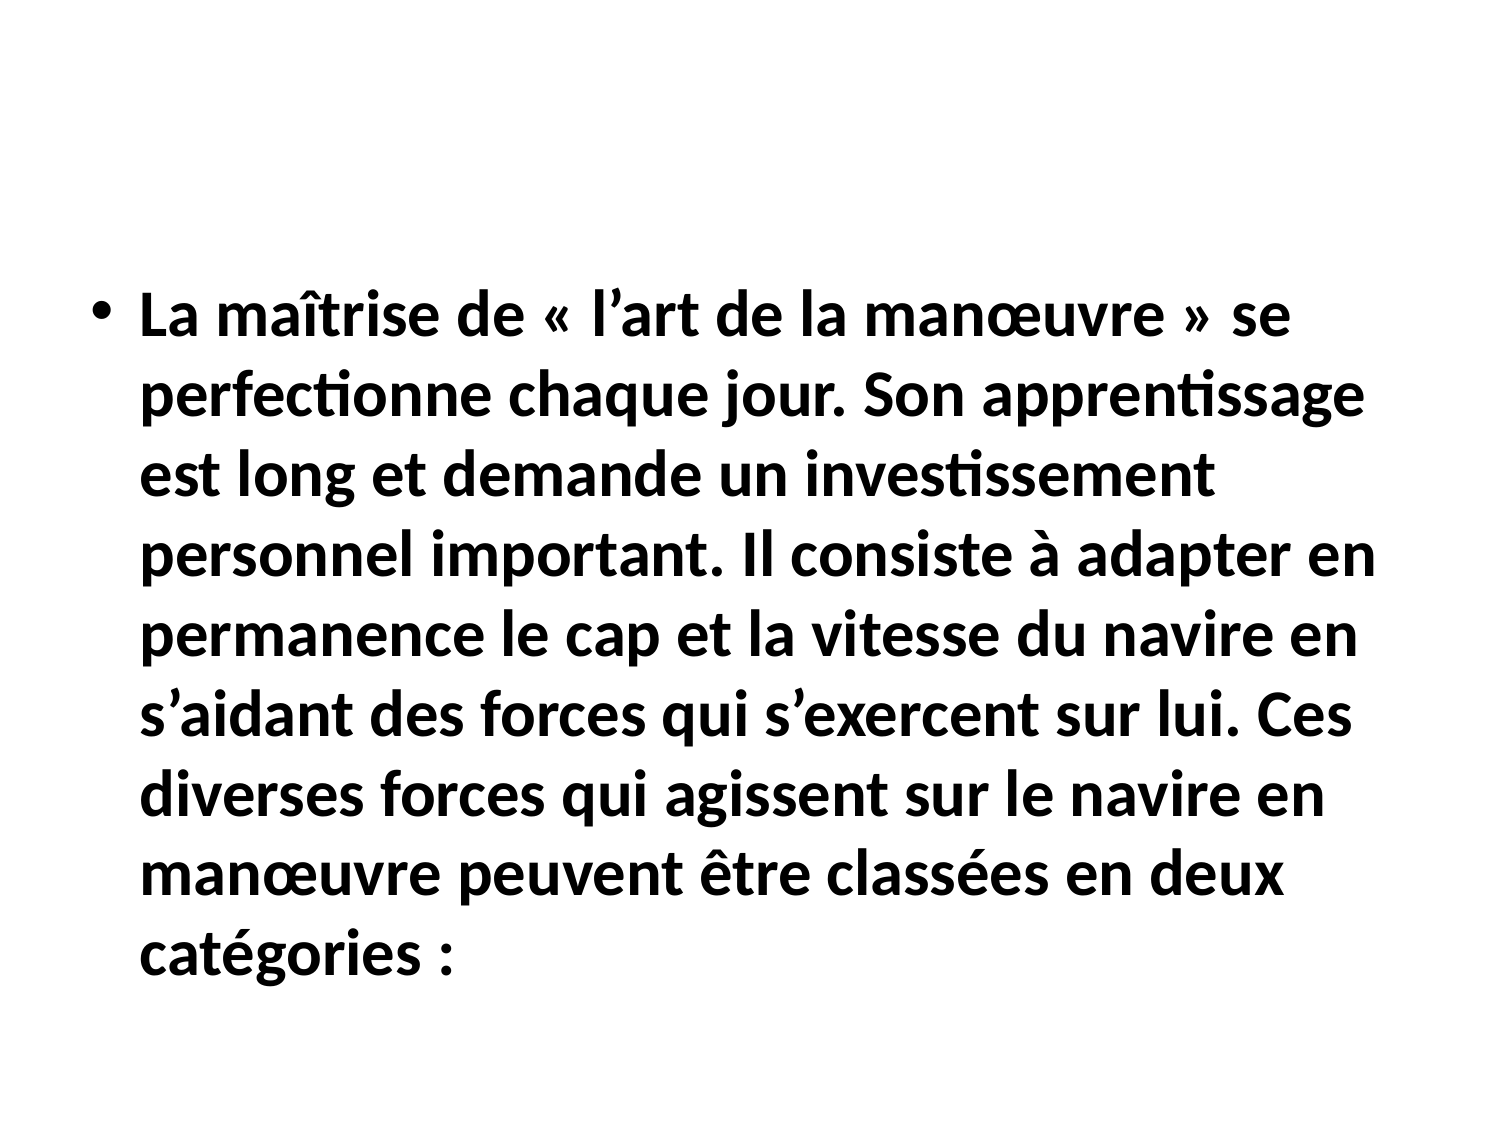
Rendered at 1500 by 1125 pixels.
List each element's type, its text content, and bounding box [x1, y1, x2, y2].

list La maîtrise de « l’art de la manœuvre » se perfectionne chaque jour. Son apprentissage est long et demande un investissement personnel important. Il consiste à adapter en permanence le cap et la vitesse du navire en s’aidant des forces qui s’exercent sur lui. Ces diverses forces qui agissent sur le navire en manœuvre peuvent être classées en deux catégories : [75, 262, 1425, 1005]
